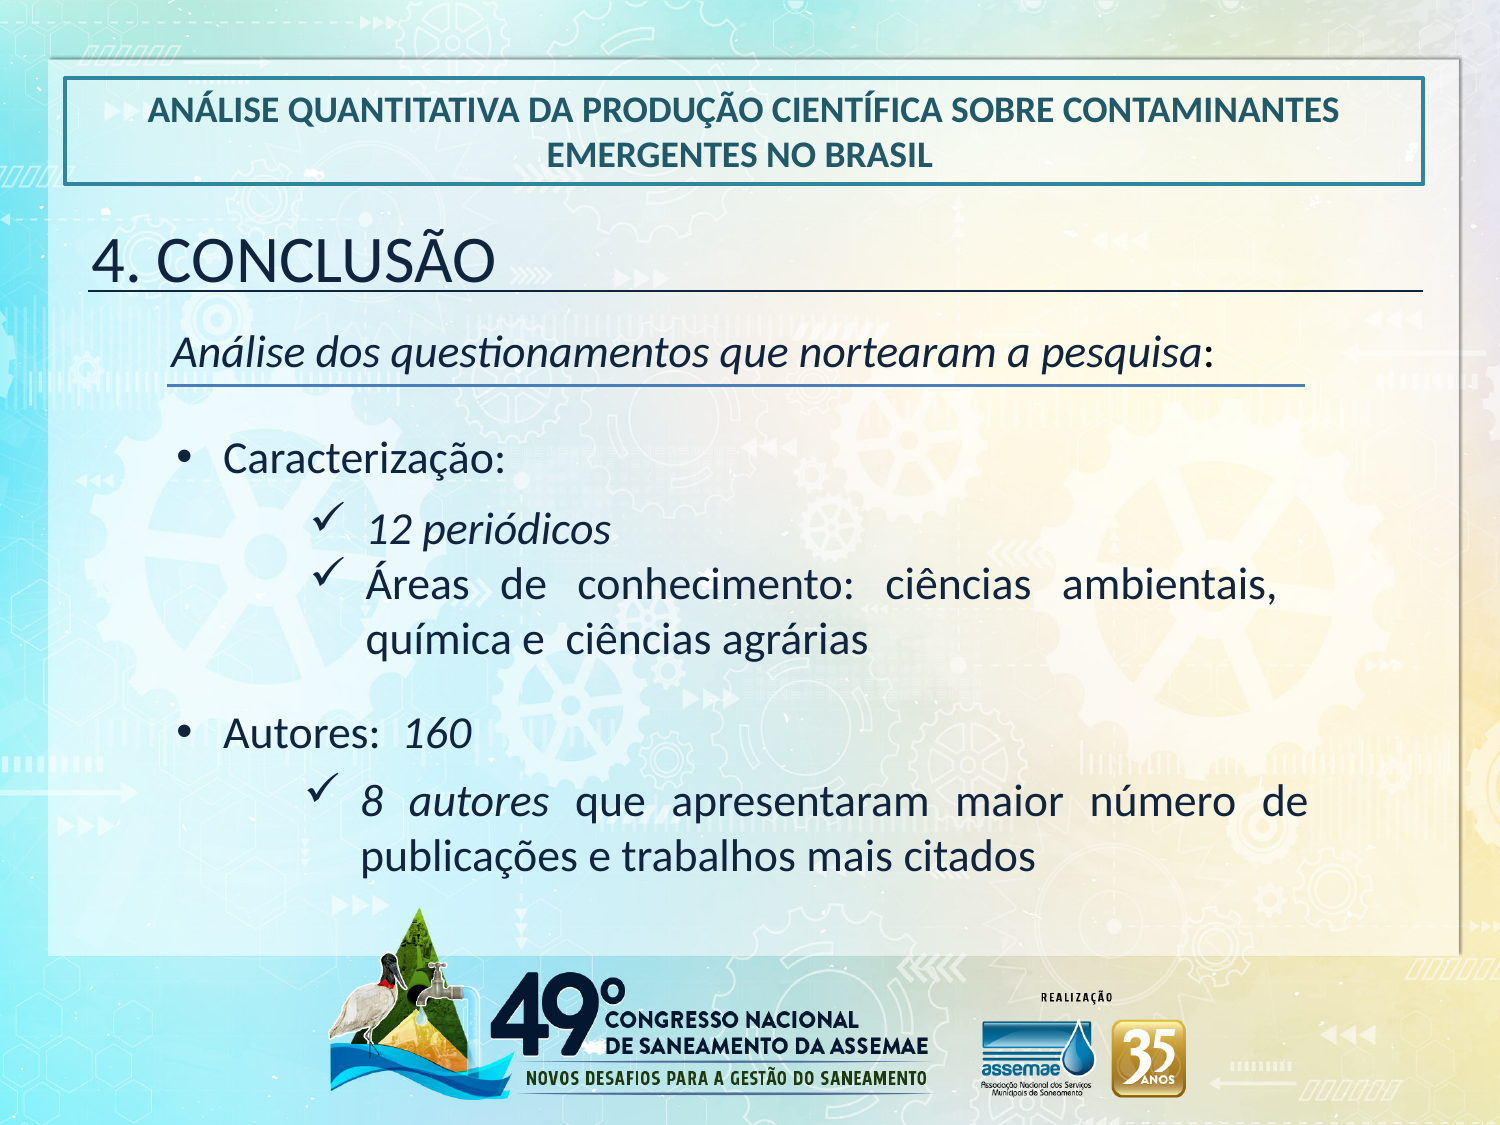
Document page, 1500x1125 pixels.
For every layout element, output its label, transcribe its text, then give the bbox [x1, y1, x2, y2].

text_box 8 autores que apresentaram maior número de publicações e trabalhos mais citados [289, 821, 1324, 888]
text_box ANÁLISE QUANTITATIVA DA PRODUÇÃO CIENTÍFICA SOBRE CONTAMINANTES EMERGENTES NO BRASIL [64, 78, 1424, 183]
text_box 4. CONCLUSÃO [76, 208, 798, 303]
text_box Caracterização: Autores: 160 [161, 420, 1324, 821]
picture [0, 0, 1500, 1125]
text_box 12 periódicos Áreas de conhecimento: ciências ambientais, química e ciências agrárias [294, 491, 1324, 672]
text_box [63, 76, 1425, 186]
text_box Análise dos questionamentos que nortearam a pesquisa: [156, 314, 1241, 385]
